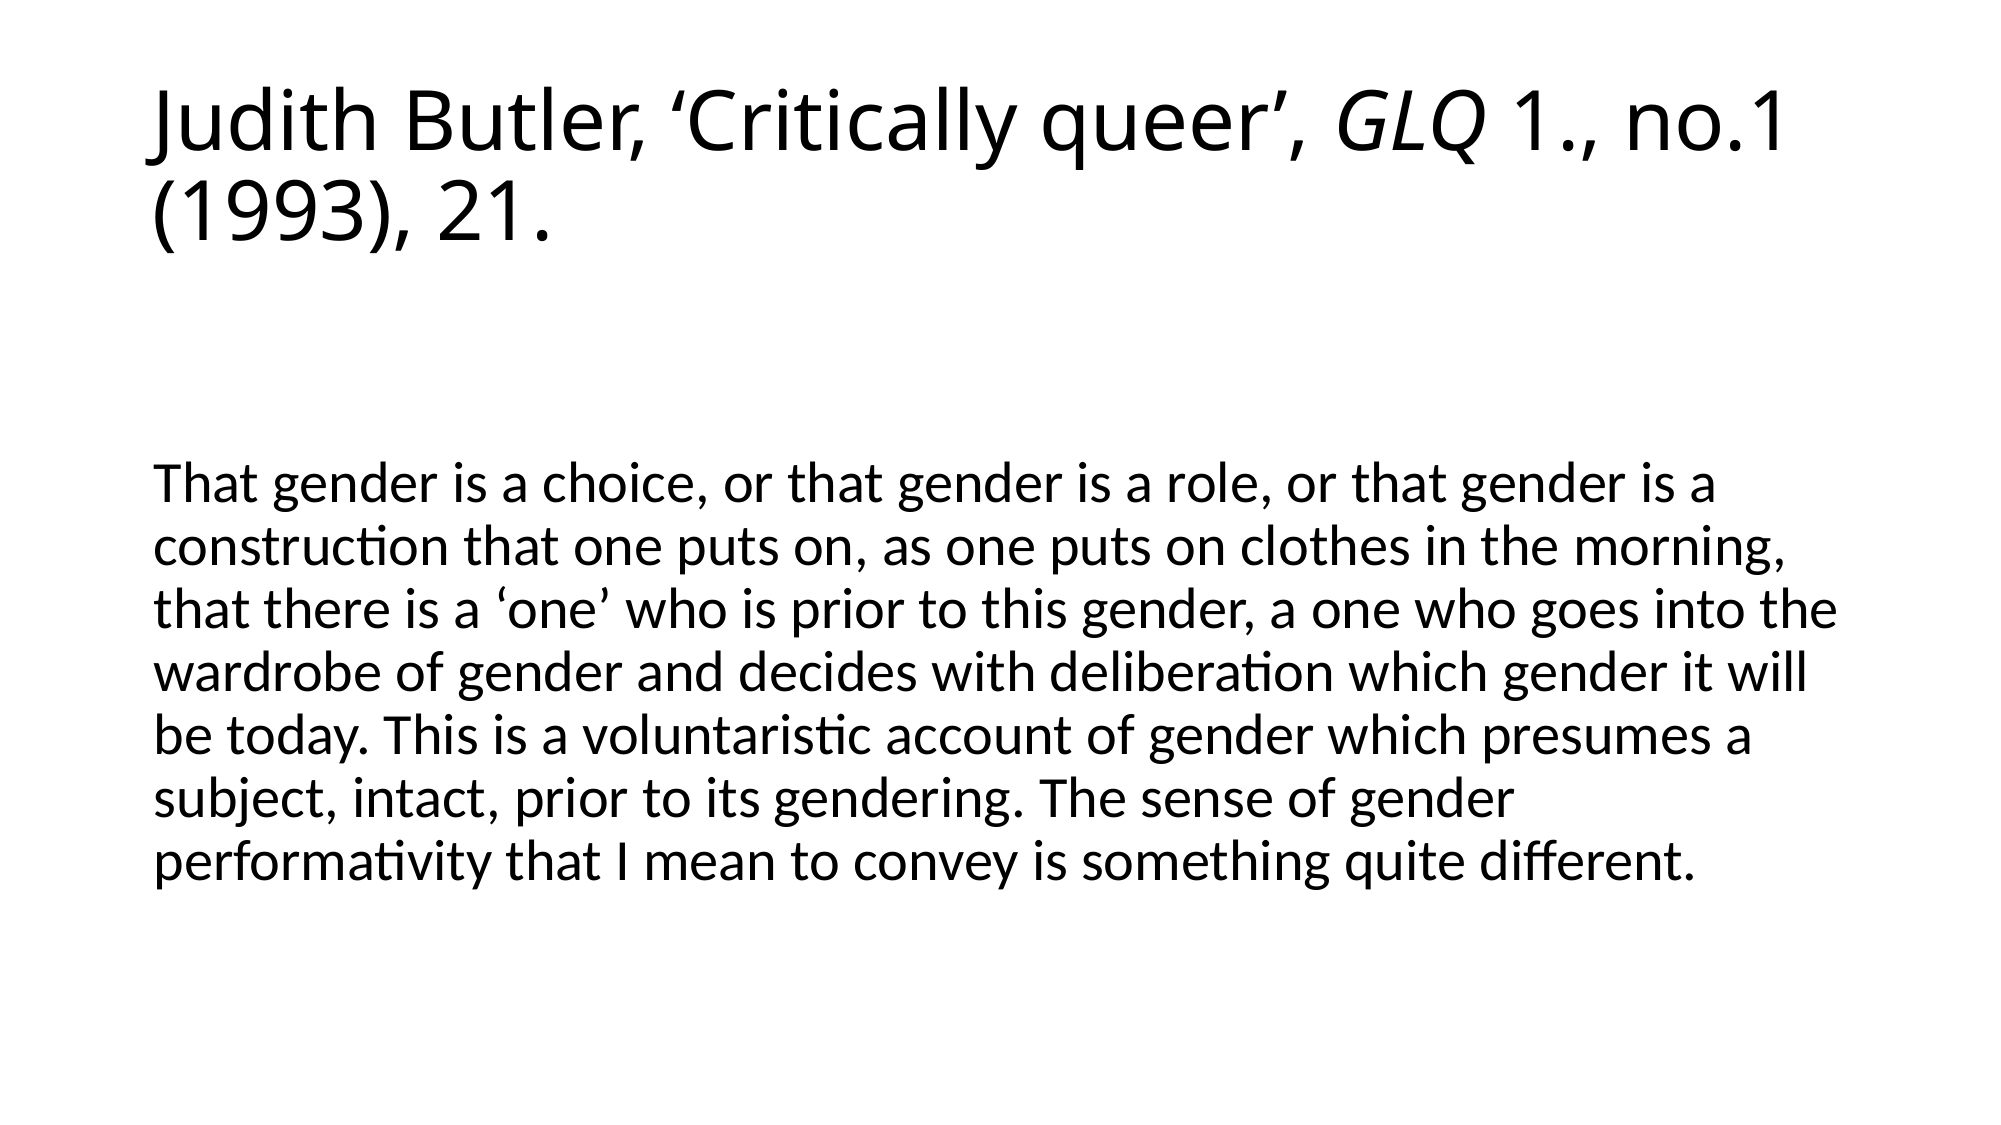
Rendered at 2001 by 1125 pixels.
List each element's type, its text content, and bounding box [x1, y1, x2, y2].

list That gender is a choice, or that gender is a role, or that gender is a construction that one puts on, as one puts on clothes in the morning, that there is a ‘one’ who is prior to this gender, a one who goes into the wardrobe of gender and decides with deliberation which gender it will be today. This is a voluntaristic account of gender which presumes a subject, intact, prior to its gendering. The sense of gender performativity that I mean to convey is something quite different. [138, 444, 1864, 1125]
title Judith Butler, ‘Critically queer’, GLQ 1., no.1 (1993), 21. [137, 59, 1863, 278]
